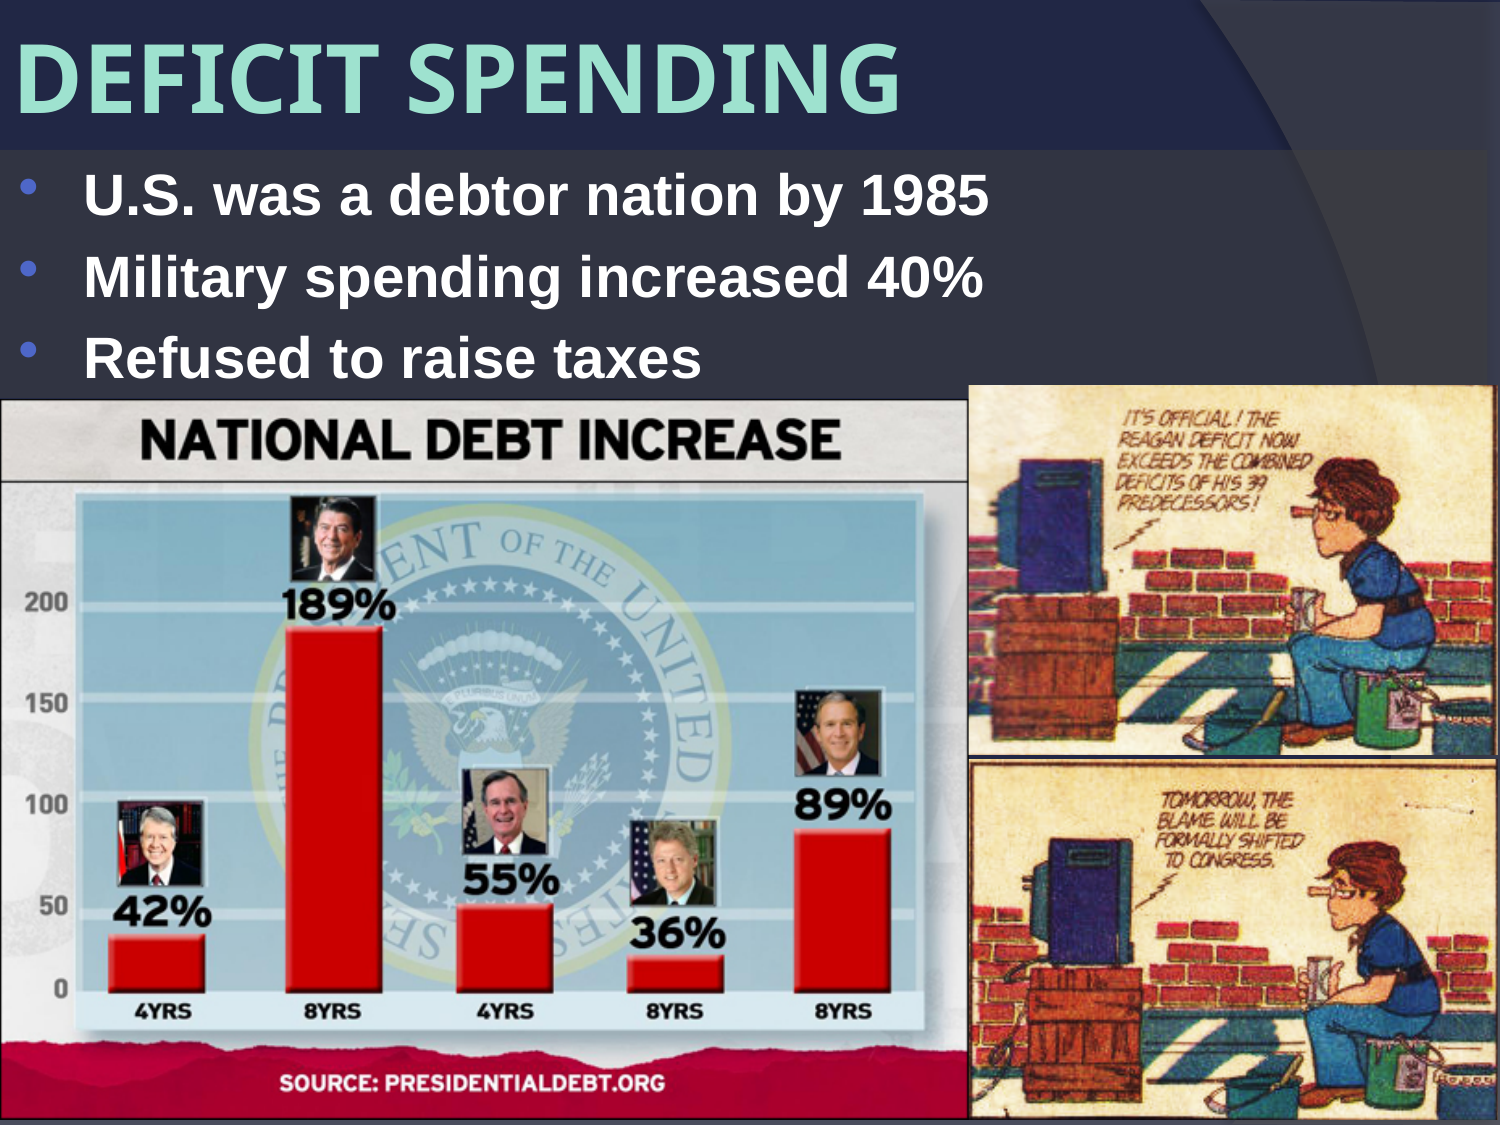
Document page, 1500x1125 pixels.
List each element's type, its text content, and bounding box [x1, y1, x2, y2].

picture [0, 399, 960, 1121]
list U.S. was a debtor nation by 1985 Military spending increased 40% Refused to raise taxes [0, 149, 1488, 390]
title Deficit Spending [5, 12, 1500, 138]
picture [968, 385, 1498, 751]
picture [968, 759, 1498, 1121]
